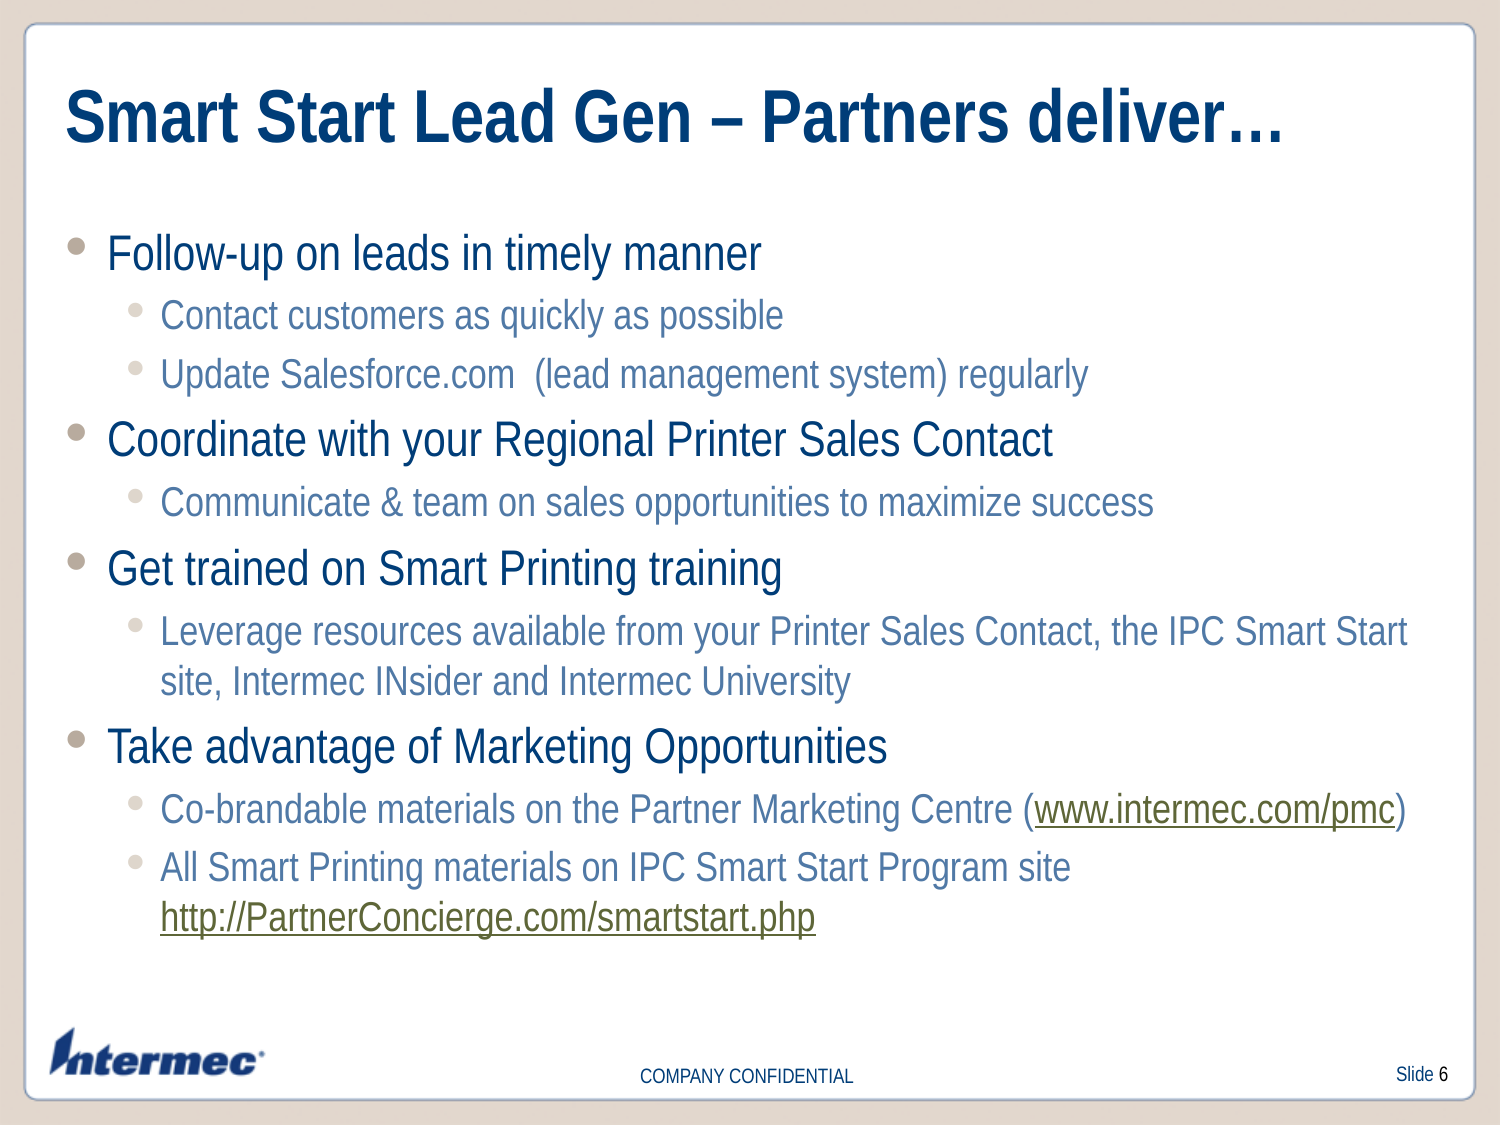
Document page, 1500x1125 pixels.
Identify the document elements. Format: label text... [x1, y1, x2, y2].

title Smart Start Lead Gen – Partners deliver… [49, 37, 1451, 188]
picture [0, 0, 1500, 1125]
list Follow-up on leads in timely manner Contact customers as quickly as possible Update Salesforce.com (lead management system) regularly Coordinate with your Regional Printer Sales Contact Communicate & team on sales opportunities to maximize success Get trained on Smart Printing training Leverage resources available from your Printer Sales Contact, the IPC Smart Start site, Intermec INsider and Intermec University Take advantage of Marketing Opportunities Co-brandable materials on the Partner Marketing Centre (www.intermec.com/pmc) All Smart Printing materials on IPC Smart Start Program site http://PartnerConcierge.com/smartstart.php [49, 212, 1451, 1026]
